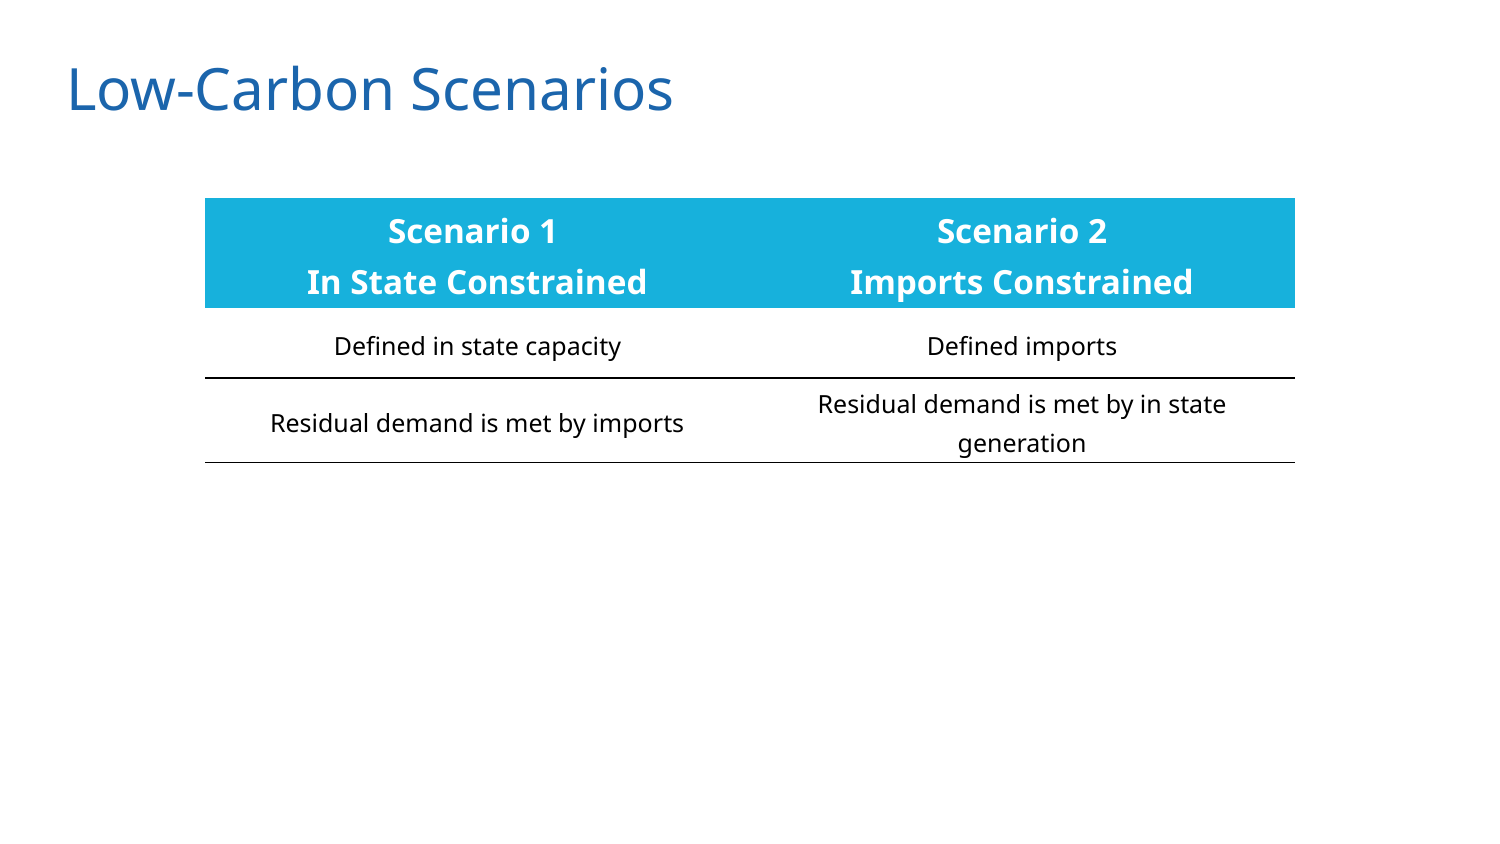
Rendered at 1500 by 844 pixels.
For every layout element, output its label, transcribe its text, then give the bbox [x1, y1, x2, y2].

table_cell Defined in state capacity [205, 308, 750, 377]
table_header Scenario 2 Imports Constrained [750, 198, 1295, 308]
title Low-Carbon Scenarios [51, 37, 1422, 132]
table_cell Residual demand is met by imports [205, 379, 750, 462]
table_cell Defined imports [750, 308, 1295, 377]
table_header Scenario 1 In State Constrained [205, 198, 750, 308]
table_cell Residual demand is met by in state generation [750, 379, 1295, 462]
